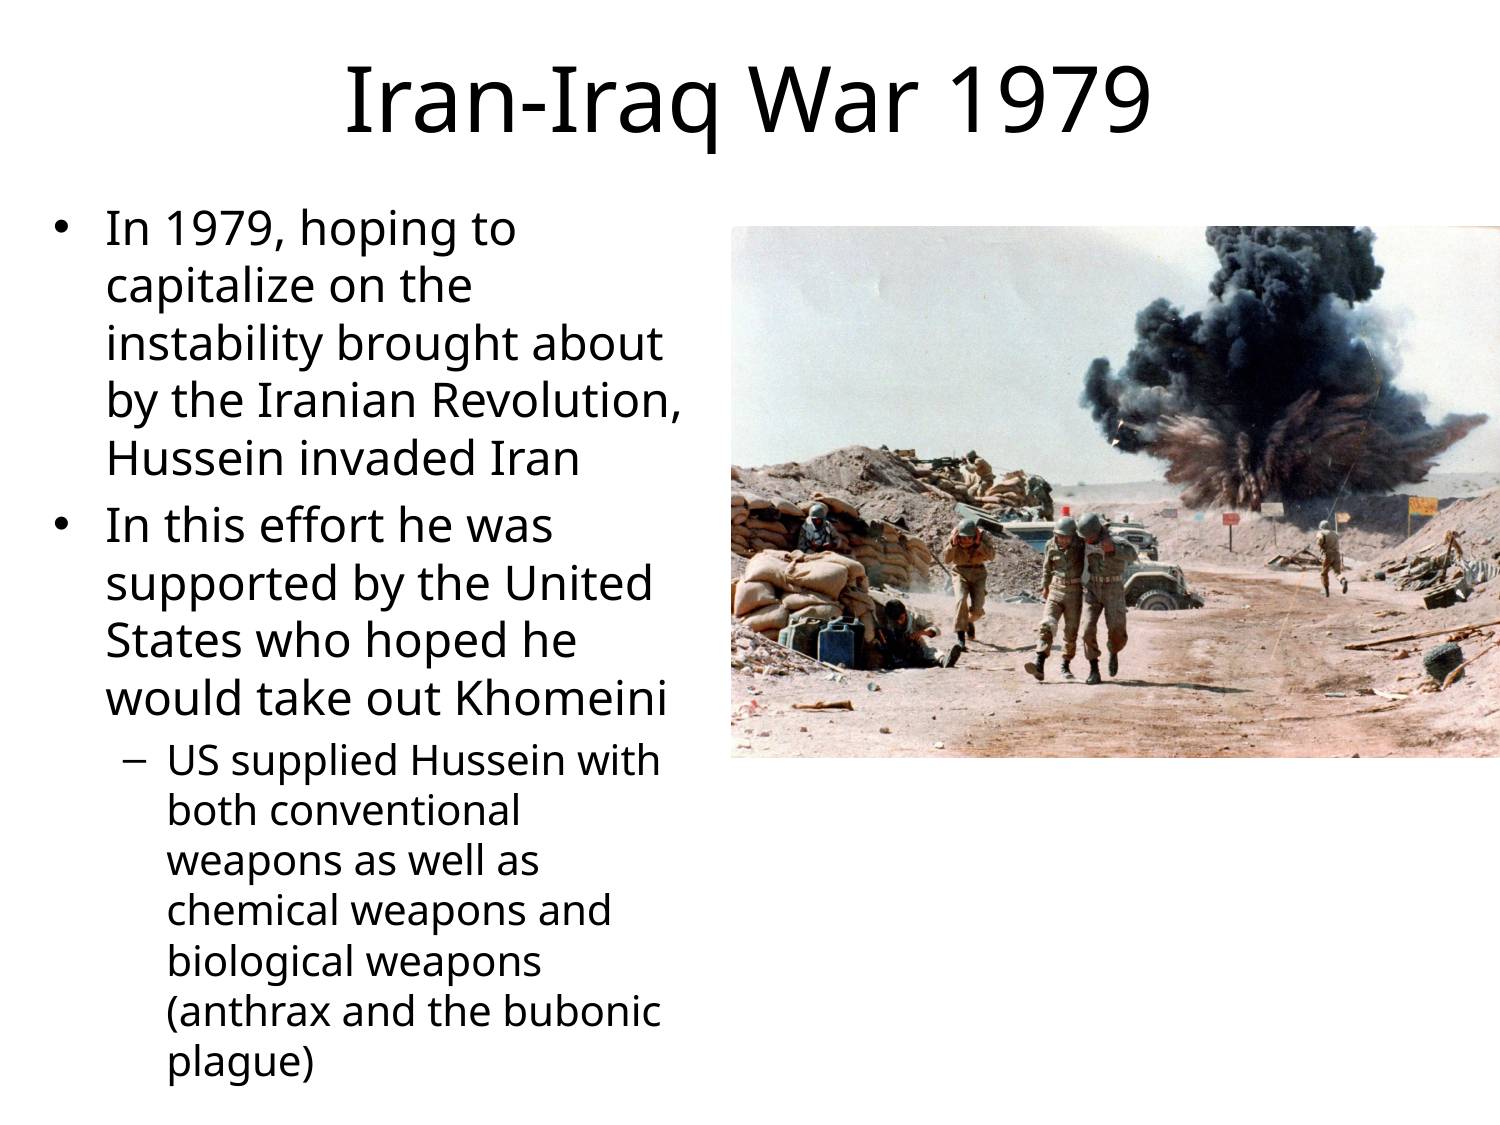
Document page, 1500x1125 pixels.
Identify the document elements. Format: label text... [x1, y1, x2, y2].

list In 1979, hoping to capitalize on the instability brought about by the Iranian Revolution, Hussein invaded Iran In this effort he was supported by the United States who hoped he would take out Khomeini US supplied Hussein with both conventional weapons as well as chemical weapons and biological weapons (anthrax and the bubonic plague) [38, 189, 708, 1125]
picture [731, 226, 1500, 758]
title Iran-Iraq War 1979 [75, 2, 1425, 190]
